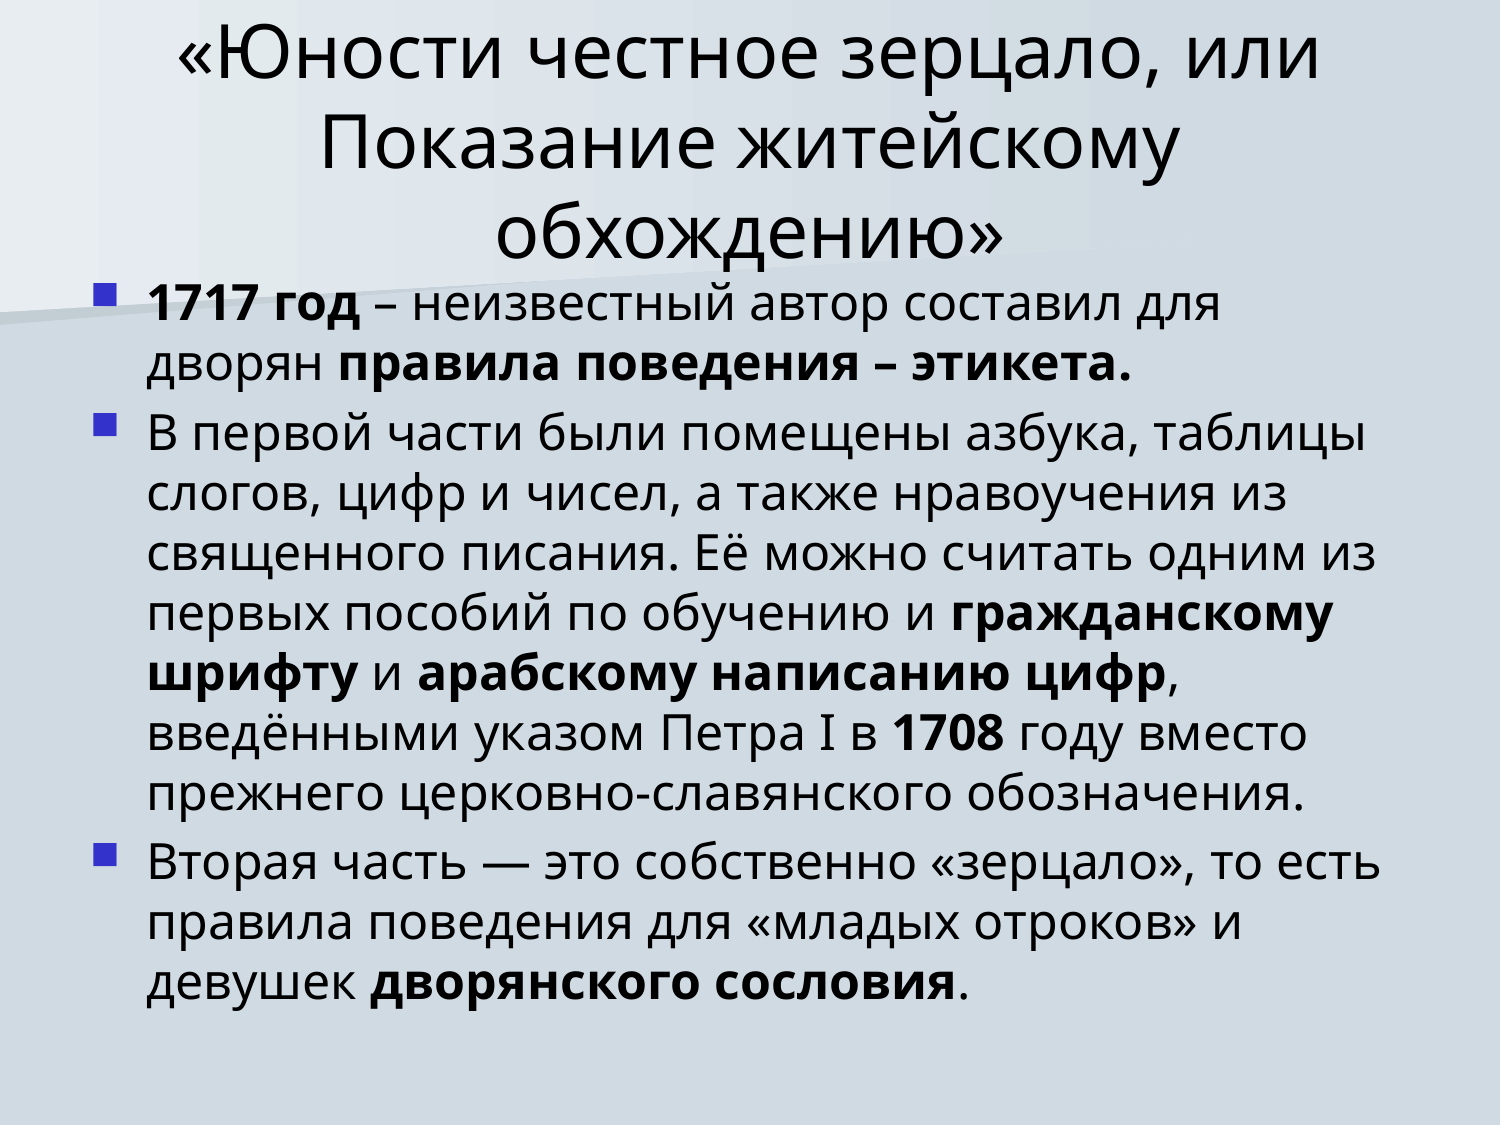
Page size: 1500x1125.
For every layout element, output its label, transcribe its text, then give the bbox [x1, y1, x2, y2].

title «Юности честное зерцало, или Показание житейскому обхождению» [74, 44, 1426, 233]
list 1717 год – неизвестный автор составил для дворян правила поведения – этикета. В первой части были помещены азбука, таблицы слогов, цифр и чисел, а также нравоучения из священного писания. Её можно считать одним из первых пособий по обучению и гражданскому шрифту и арабскому написанию цифр, введёнными указом Петра I в 1708 году вместо прежнего церковно-славянского обозначения. Вторая часть — это собственно «зерцало», то есть правила поведения для «младых отроков» и девушек дворянского сословия. [74, 262, 1426, 1001]
